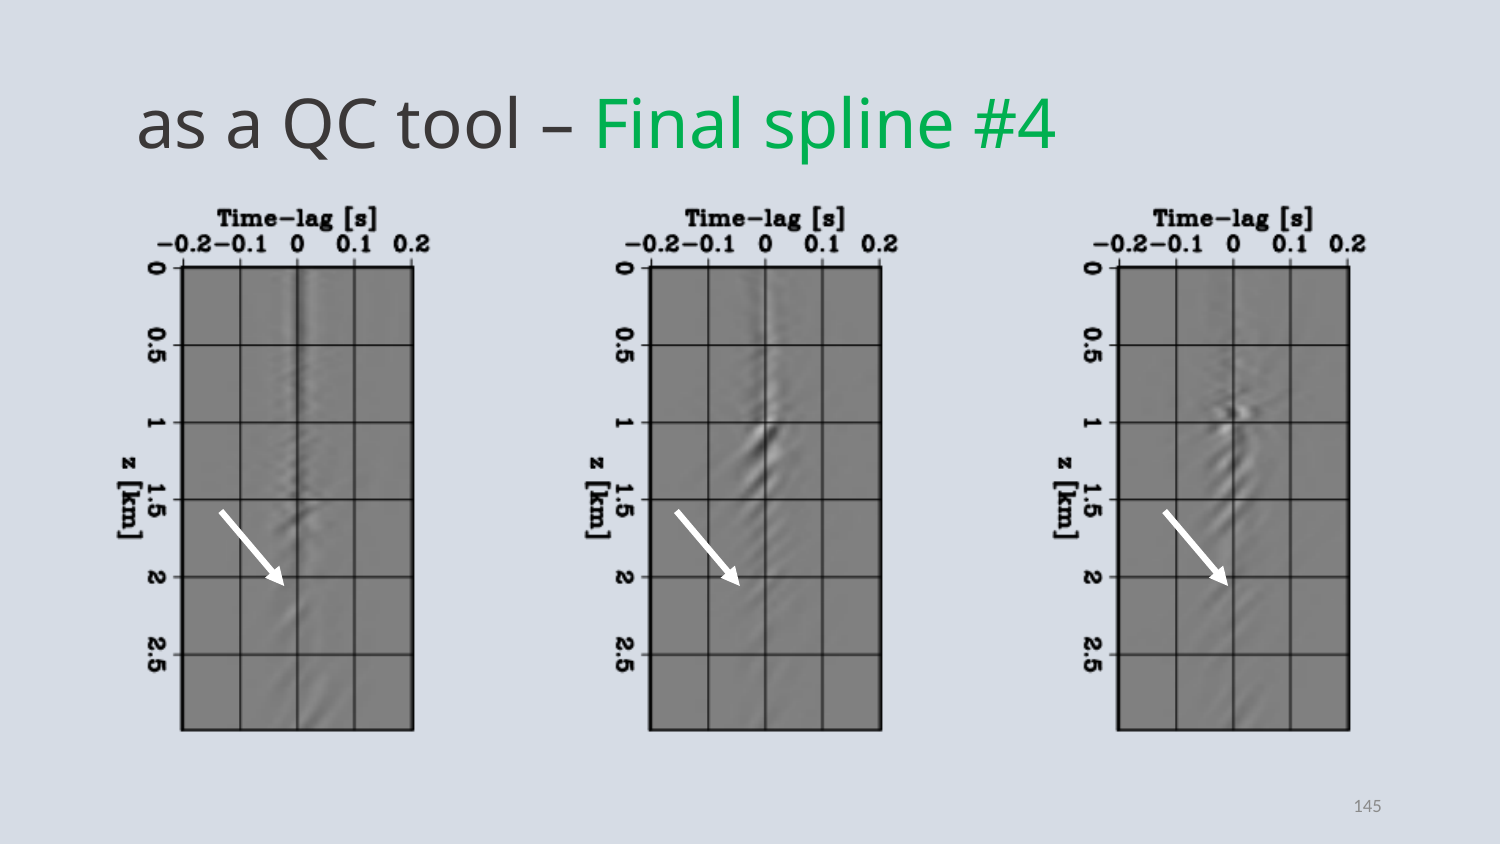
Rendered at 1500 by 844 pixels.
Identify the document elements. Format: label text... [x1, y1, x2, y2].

picture [104, 192, 440, 743]
picture [1040, 192, 1376, 743]
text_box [1164, 510, 1229, 586]
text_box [676, 510, 740, 586]
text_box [220, 510, 285, 586]
slide_number 145 [1059, 782, 1397, 827]
picture [572, 192, 908, 743]
